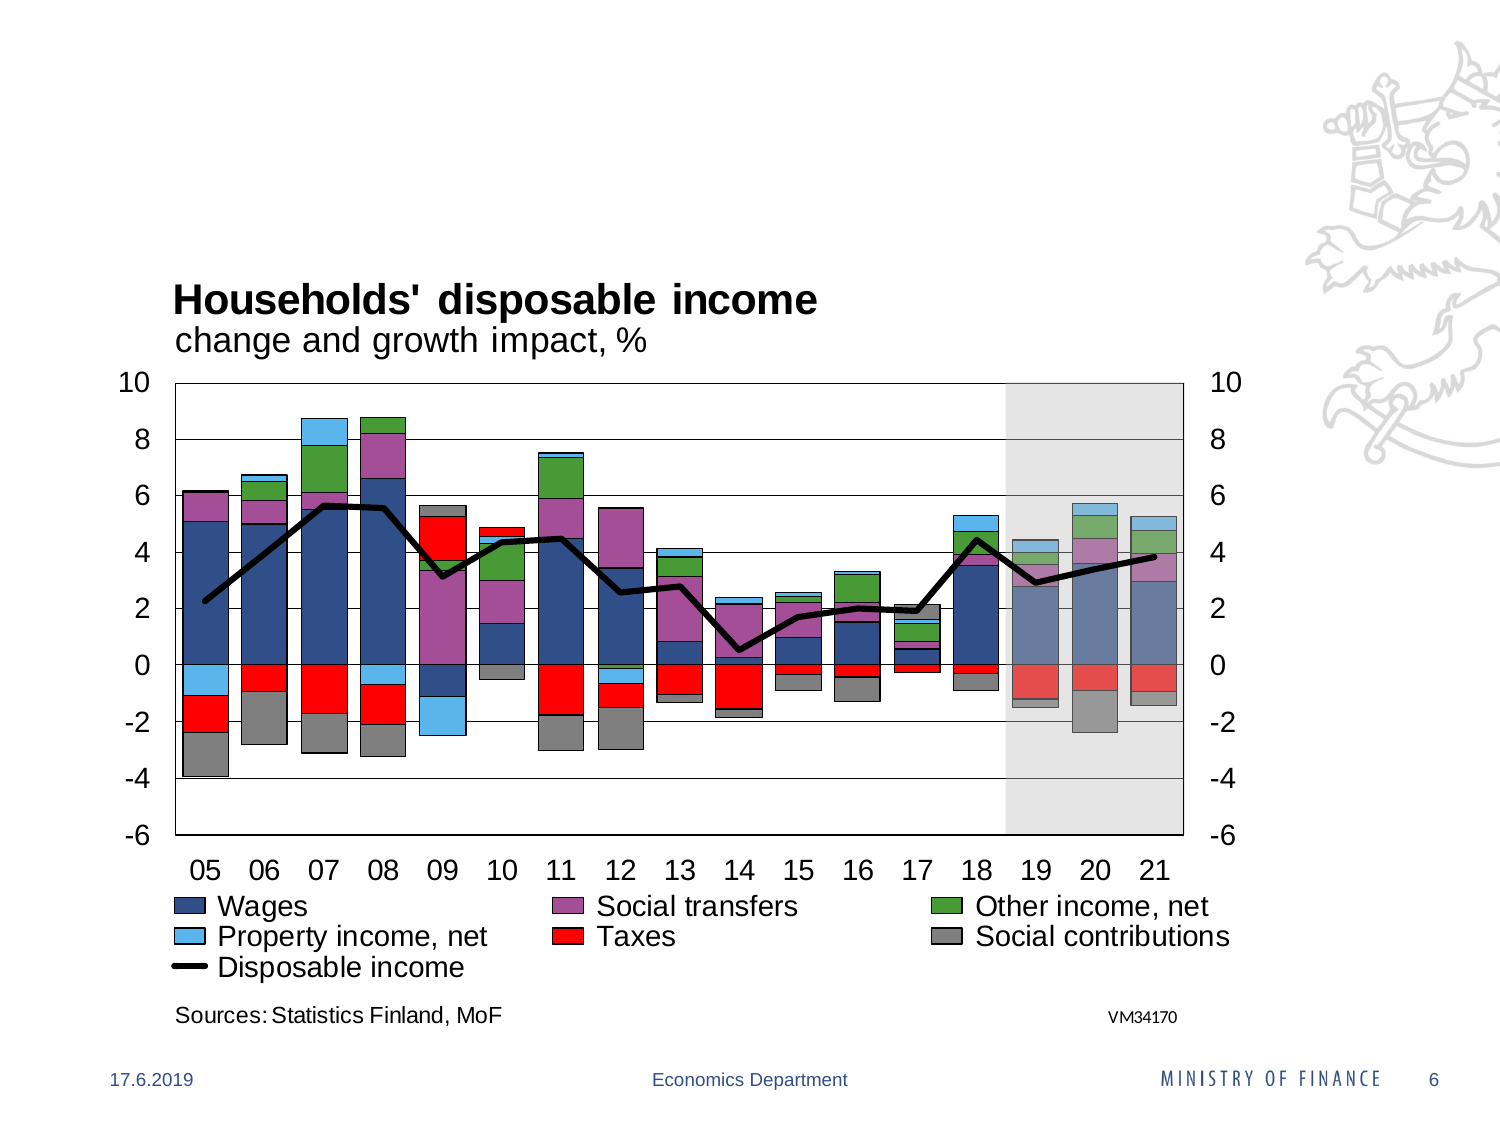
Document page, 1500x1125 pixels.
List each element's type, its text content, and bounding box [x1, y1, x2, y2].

picture [75, 0, 1500, 1046]
picture [1095, 1063, 1376, 1093]
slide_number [94, 1054, 255, 1103]
footer Economics Department [512, 1054, 988, 1103]
slide_number 6 [1376, 1054, 1455, 1103]
